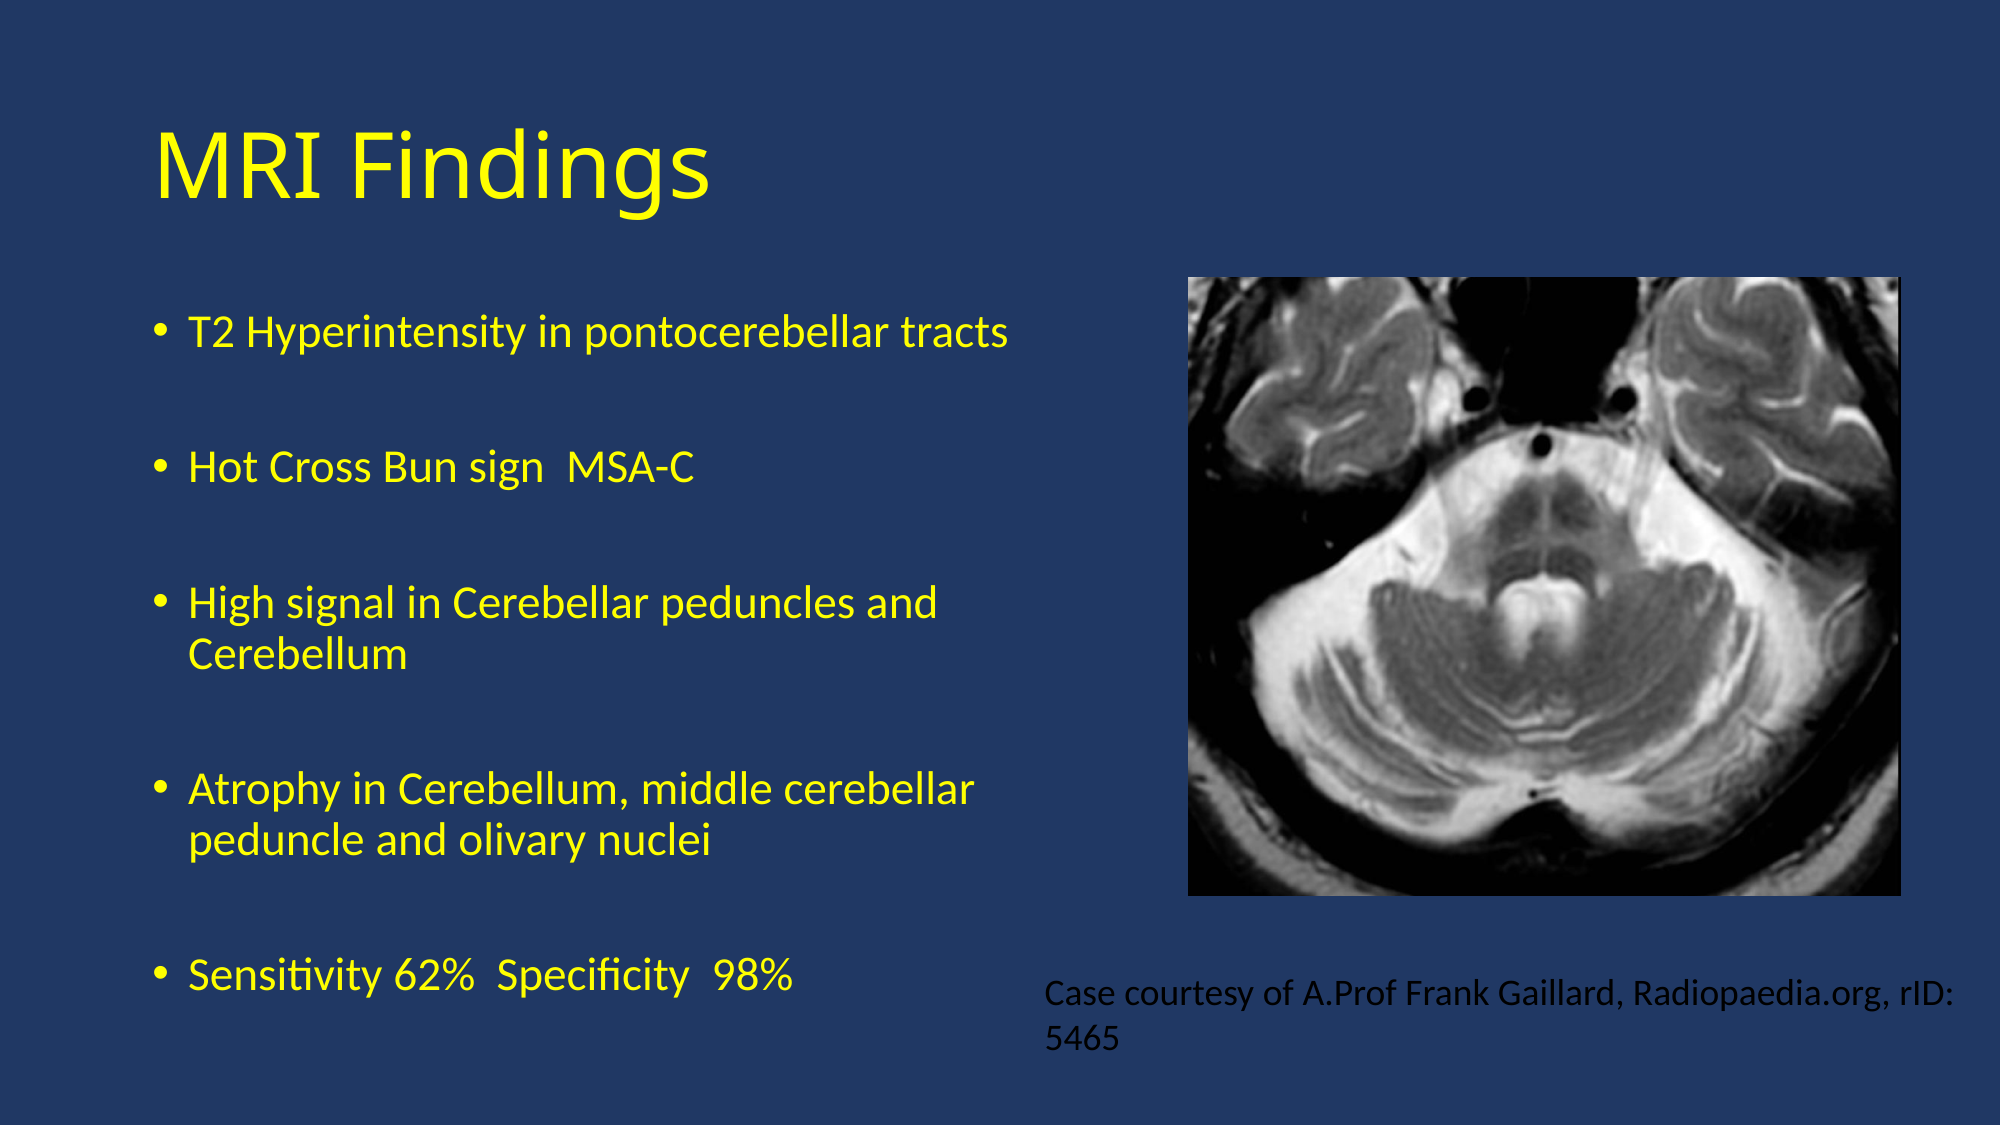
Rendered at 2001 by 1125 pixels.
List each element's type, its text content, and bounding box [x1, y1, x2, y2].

picture [1188, 277, 1901, 896]
text_box Case courtesy of A.Prof Frank Gaillard, Radiopaedia.org, rID: 5465 [1029, 960, 2000, 1065]
list T2 Hyperintensity in pontocerebellar tracts Hot Cross Bun sign MSA-C High signal in Cerebellar peduncles and Cerebellum Atrophy in Cerebellum, middle cerebellar peduncle and olivary nuclei Sensitivity 62% Specificity 98% [137, 299, 1060, 1014]
title MRI Findings [137, 59, 1863, 278]
